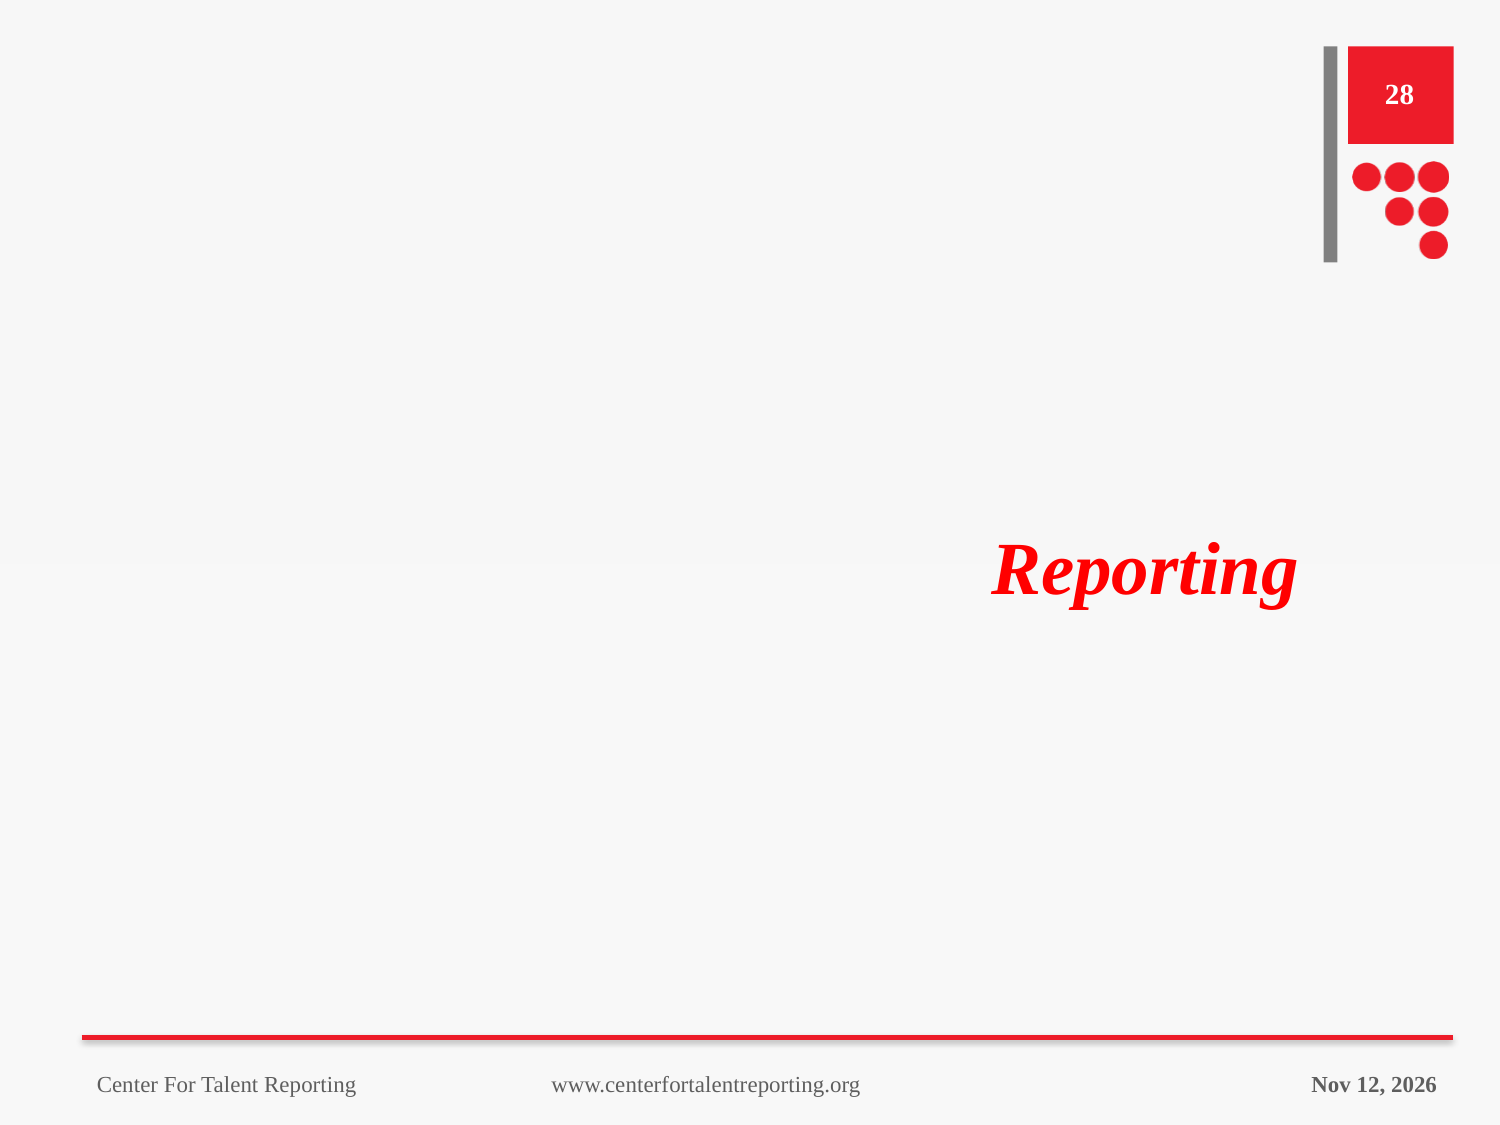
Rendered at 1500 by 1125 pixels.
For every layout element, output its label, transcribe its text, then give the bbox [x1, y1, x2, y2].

title Reporting [75, 512, 1315, 729]
footer Center For Talent Reporting www.centerfortalentreporting.org [81, 1053, 1075, 1114]
slide_number 10-Oct-23 [1102, 1053, 1453, 1114]
picture [1352, 161, 1449, 259]
slide_number 28 [1349, 62, 1450, 123]
